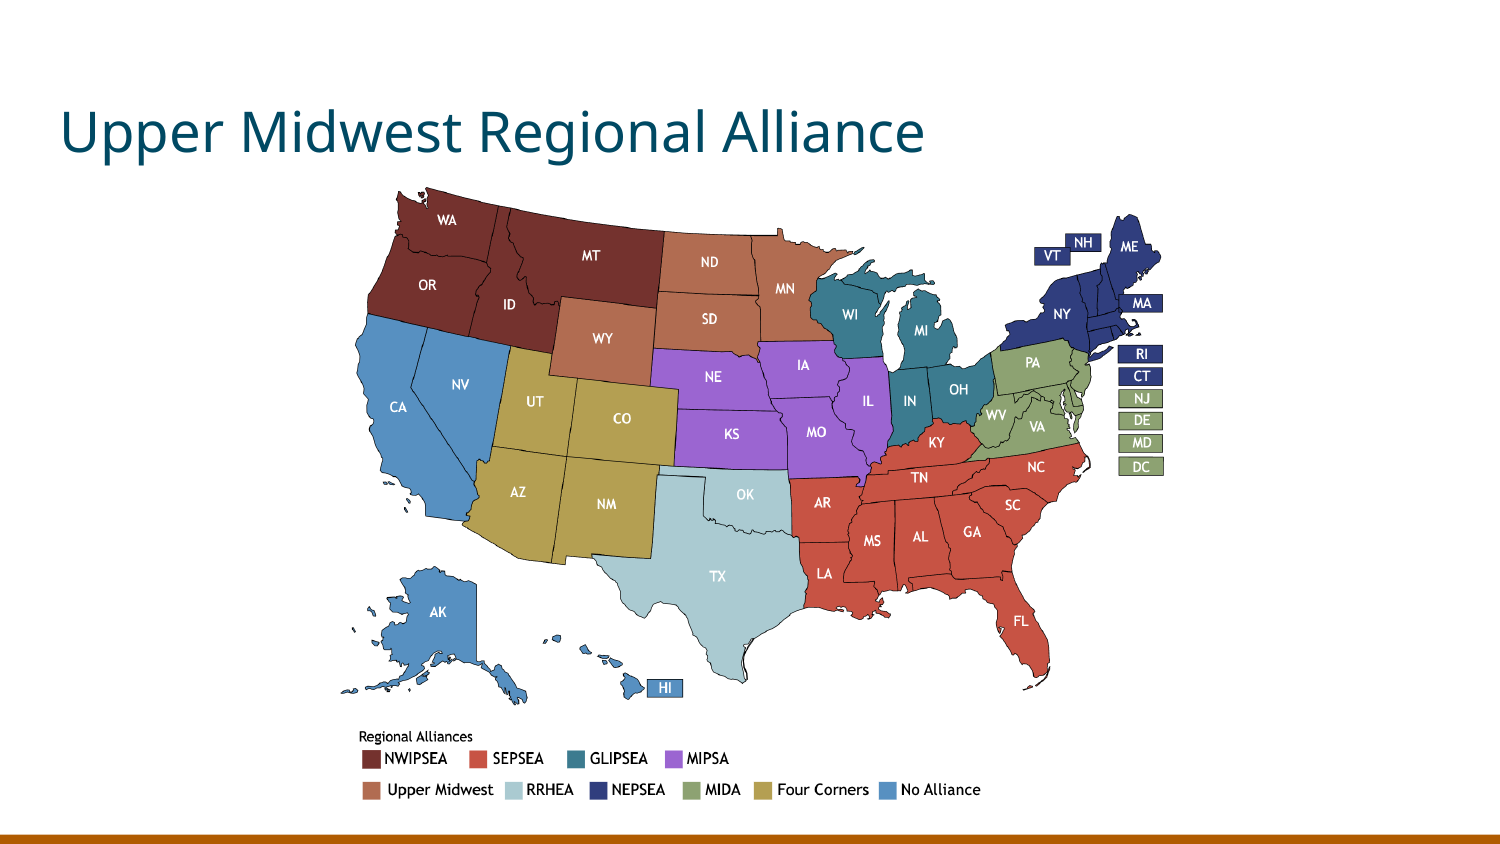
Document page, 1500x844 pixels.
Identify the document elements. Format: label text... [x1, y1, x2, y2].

picture [335, 184, 1192, 821]
title Upper Midwest Regional Alliance [48, 44, 1437, 208]
